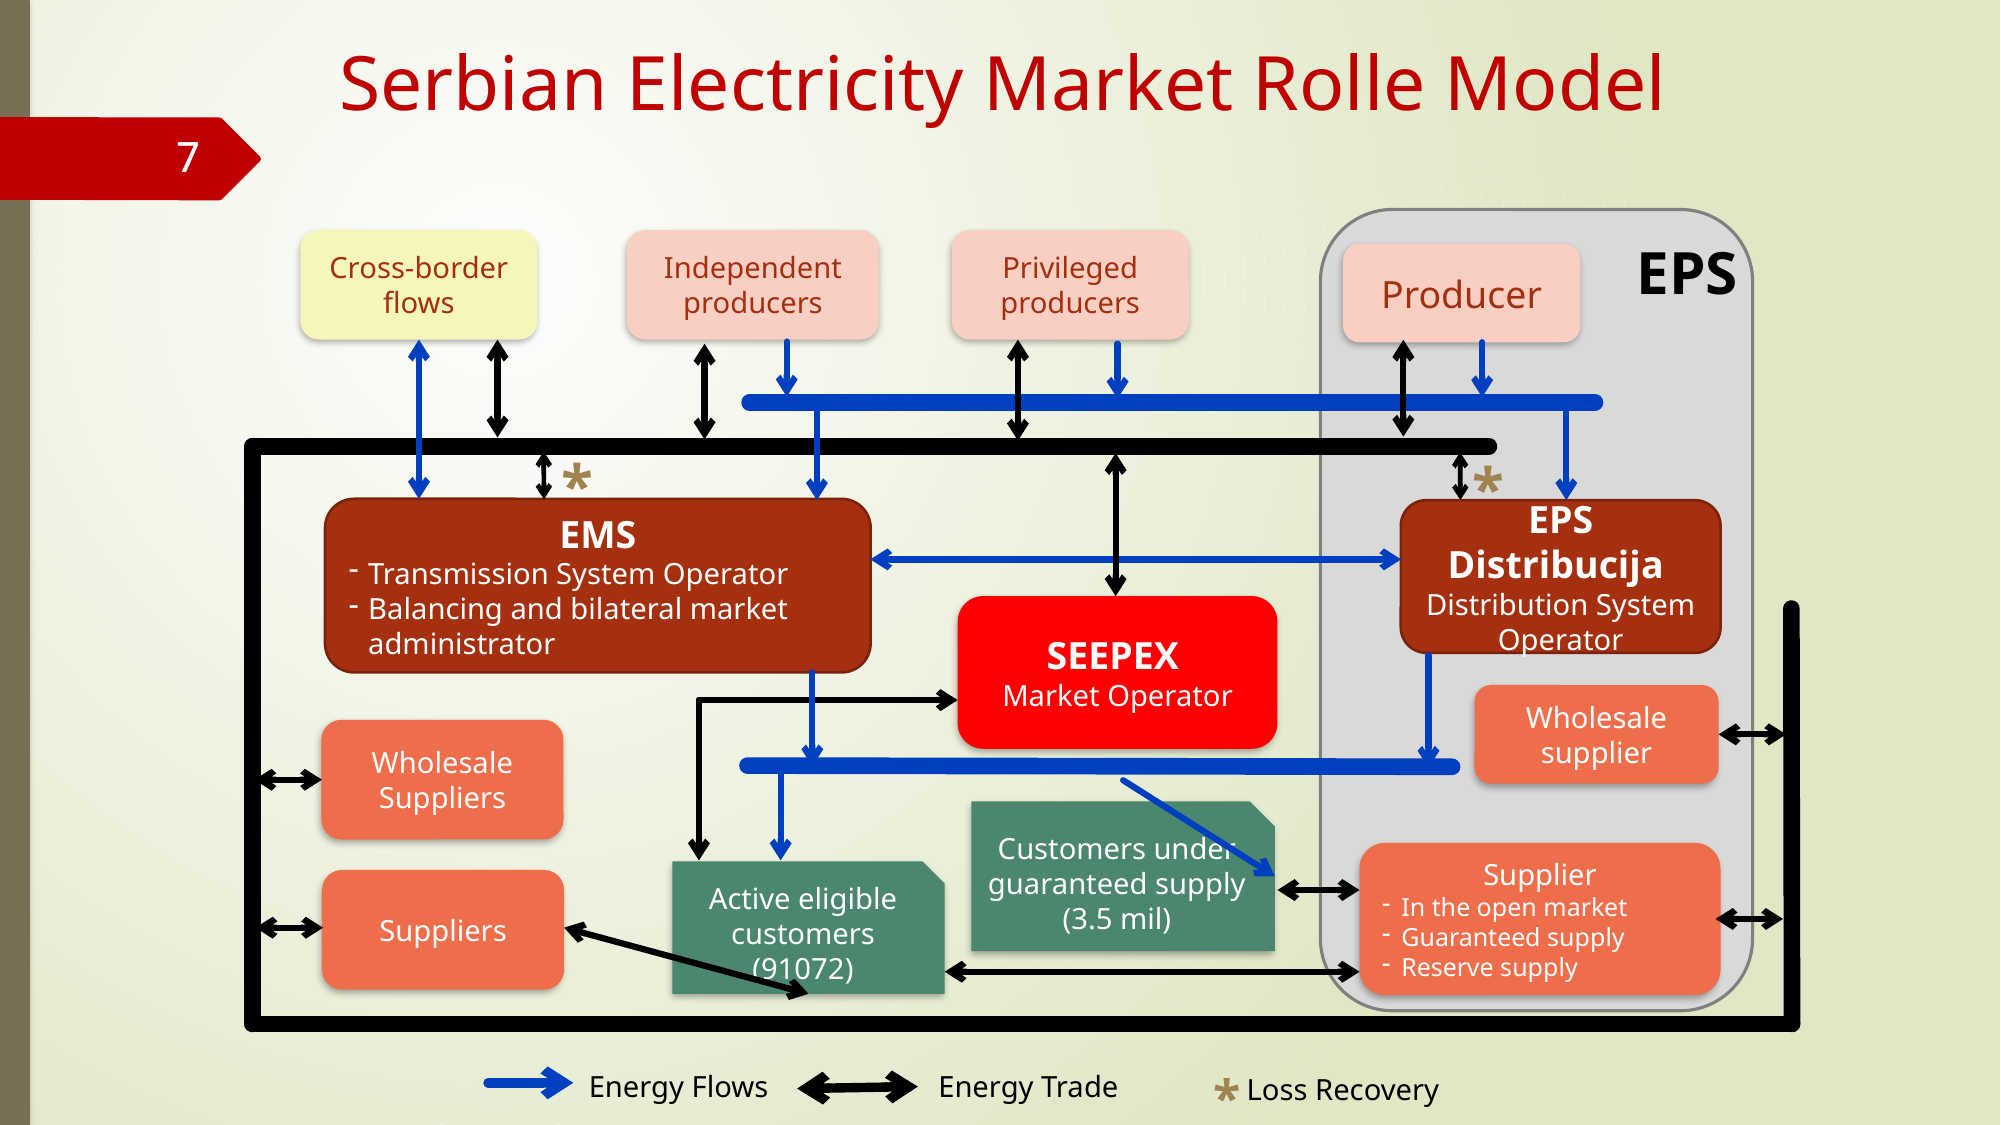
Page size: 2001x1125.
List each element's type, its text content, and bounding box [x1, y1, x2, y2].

text_box * [546, 441, 608, 445]
text_box Loss Recovery [1231, 1063, 1455, 1114]
text_box Producer [1341, 242, 1582, 344]
text_box EPS Distribucija Distribution System Operator [1399, 498, 1722, 655]
text_box Cross-border flows [299, 228, 539, 341]
text_box [1331, 927, 1754, 1013]
text_box Supplier In the open market Guaranteed supply Reserve supply [1358, 841, 1722, 997]
text_box [1319, 208, 1754, 916]
text_box 7 [87, 129, 216, 189]
text_box Customers under guaranteed supply (3.5 mil) [970, 800, 1277, 953]
text_box Independent producers [625, 228, 881, 341]
text_box Privileged producers [950, 228, 1191, 341]
text_box Active eligible customers (91072) [670, 860, 946, 996]
text_box Energy Trade [923, 1061, 1134, 1111]
text_box * [1199, 1058, 1256, 1125]
text_box [1319, 898, 1353, 969]
text_box * [546, 454, 608, 527]
text_box * [1458, 445, 1520, 530]
text_box Serbian Electricity Market Rolle Model [324, 27, 1787, 136]
text_box Energy Flows [573, 1061, 784, 1111]
text_box EPS [1621, 228, 1753, 314]
text_box SEEPEX Market Operator [956, 594, 1279, 751]
text_box Suppliers [320, 868, 566, 992]
text_box Wholesale supplier [1473, 683, 1720, 786]
text_box EMS Transmission System Operator Balancing and bilateral market administrator [323, 497, 872, 674]
text_box Wholesale Suppliers [320, 718, 565, 841]
